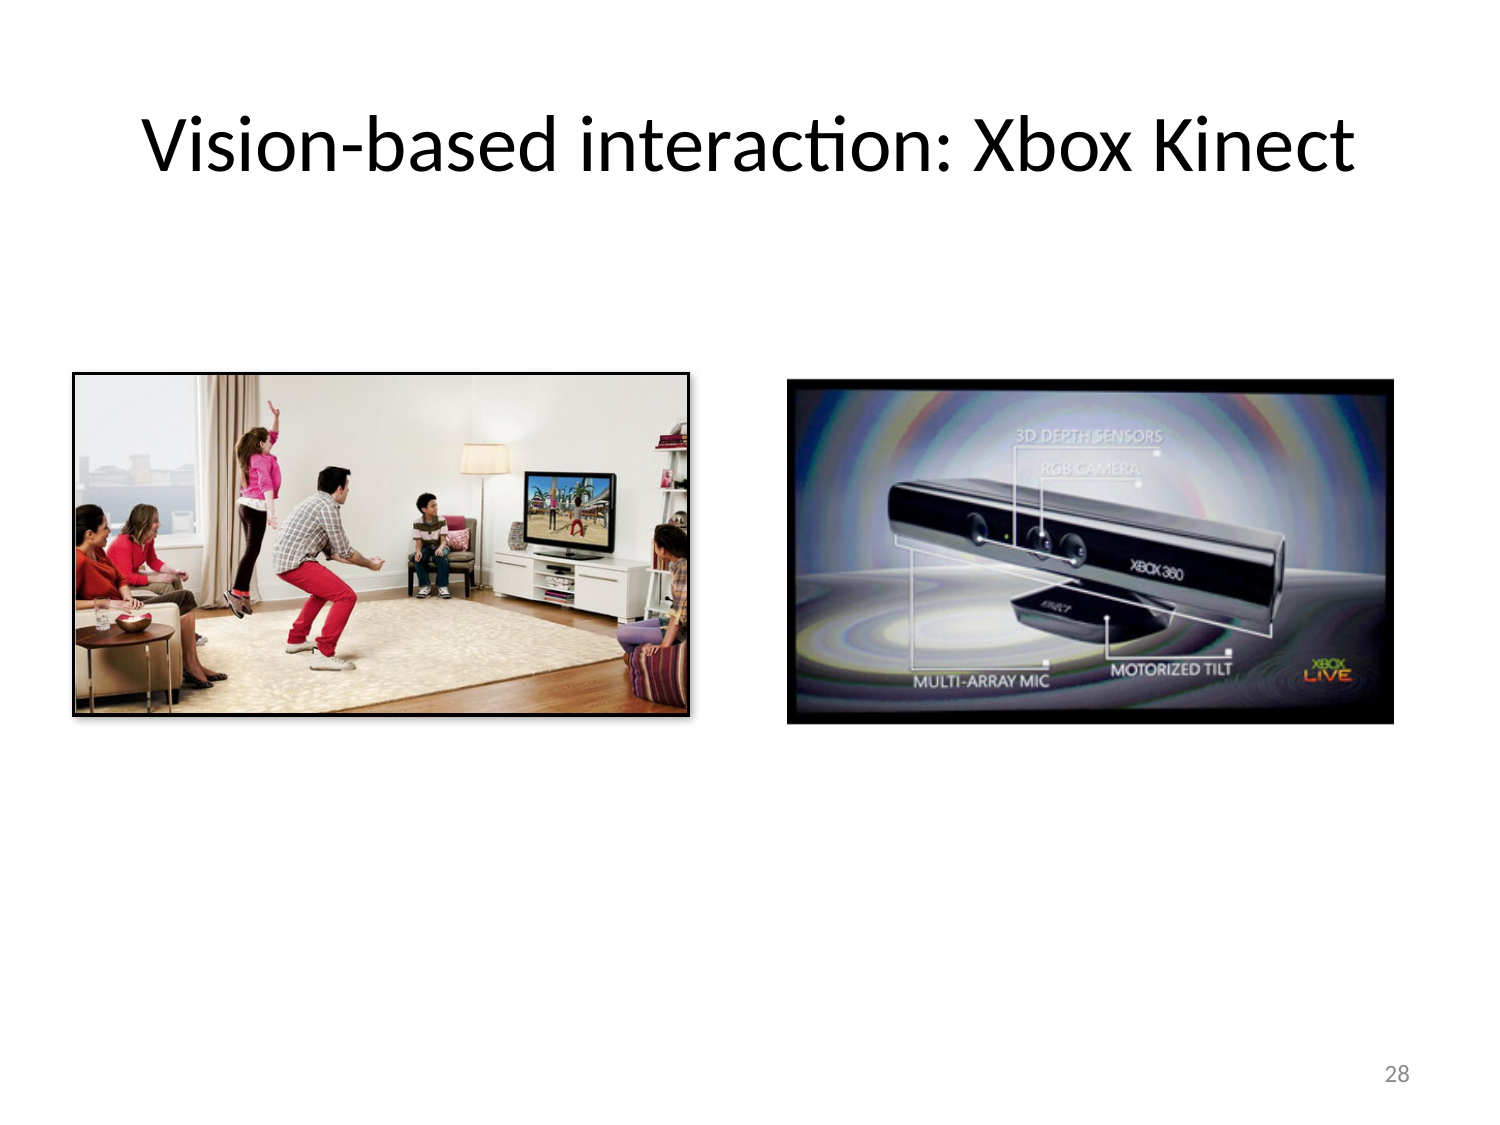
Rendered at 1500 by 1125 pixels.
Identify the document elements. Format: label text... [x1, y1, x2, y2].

picture [74, 374, 687, 714]
picture [787, 349, 1394, 755]
slide_number 28 [1074, 1042, 1425, 1103]
title Vision-based interaction: Xbox Kinect [75, 45, 1425, 233]
